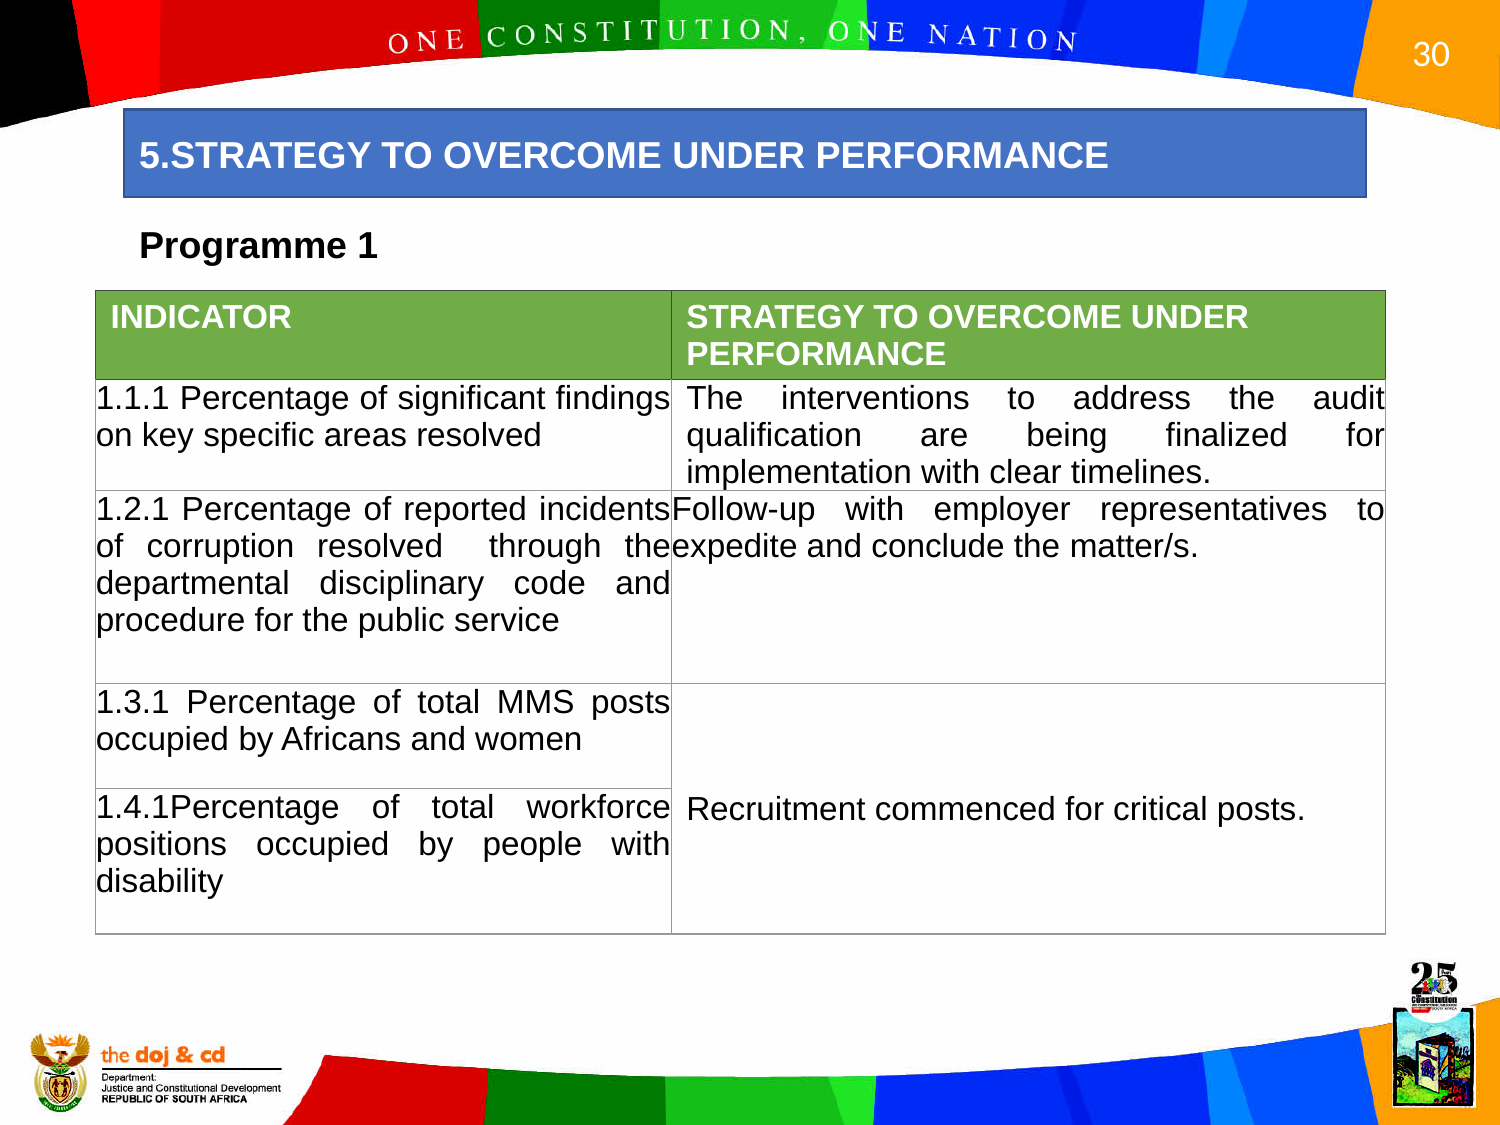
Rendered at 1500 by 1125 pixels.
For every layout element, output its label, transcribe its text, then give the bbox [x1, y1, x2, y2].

table_header STRATEGY TO OVERCOME UNDER PERFORMANCE [672, 291, 1385, 379]
table_cell 1.2.1 Percentage of reported incidents of corruption resolved through the departmental disciplinary code and procedure for the public service [96, 491, 671, 683]
text_box 5.STRATEGY TO OVERCOME UNDER PERFORMANCE Programme 1 [123, 108, 1367, 198]
picture [0, 0, 1500, 1125]
table_cell Recruitment commenced for critical posts. [672, 684, 1385, 933]
table_cell 1.4.1Percentage of total workforce positions occupied by people with disability [96, 789, 671, 933]
table_cell 1.3.1 Percentage of total MMS posts occupied by Africans and women [96, 684, 671, 788]
table_cell Follow-up with employer representatives to expedite and conclude the matter/s. [672, 491, 1385, 683]
table_cell 1.1.1 Percentage of significant findings on key specific areas resolved [96, 380, 671, 490]
table_cell The interventions to address the audit qualification are being finalized for implementation with clear timelines. [672, 380, 1385, 490]
table_header INDICATOR [96, 291, 671, 379]
